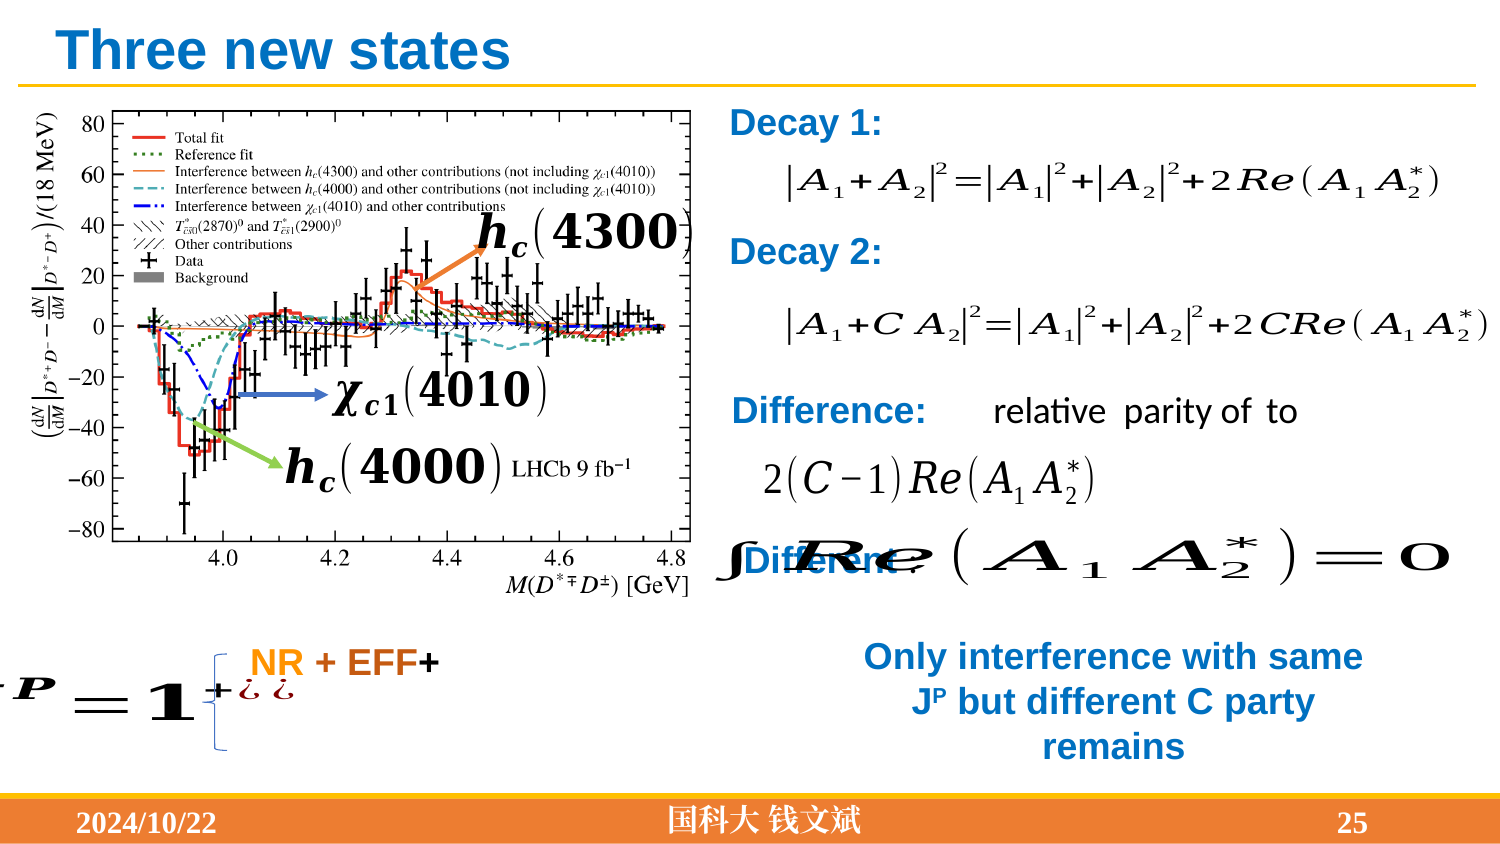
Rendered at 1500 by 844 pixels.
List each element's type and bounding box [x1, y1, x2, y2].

text_box [0, 5, 1500, 844]
picture [18, 94, 708, 610]
text_box [193, 421, 284, 469]
text_box [413, 243, 489, 290]
